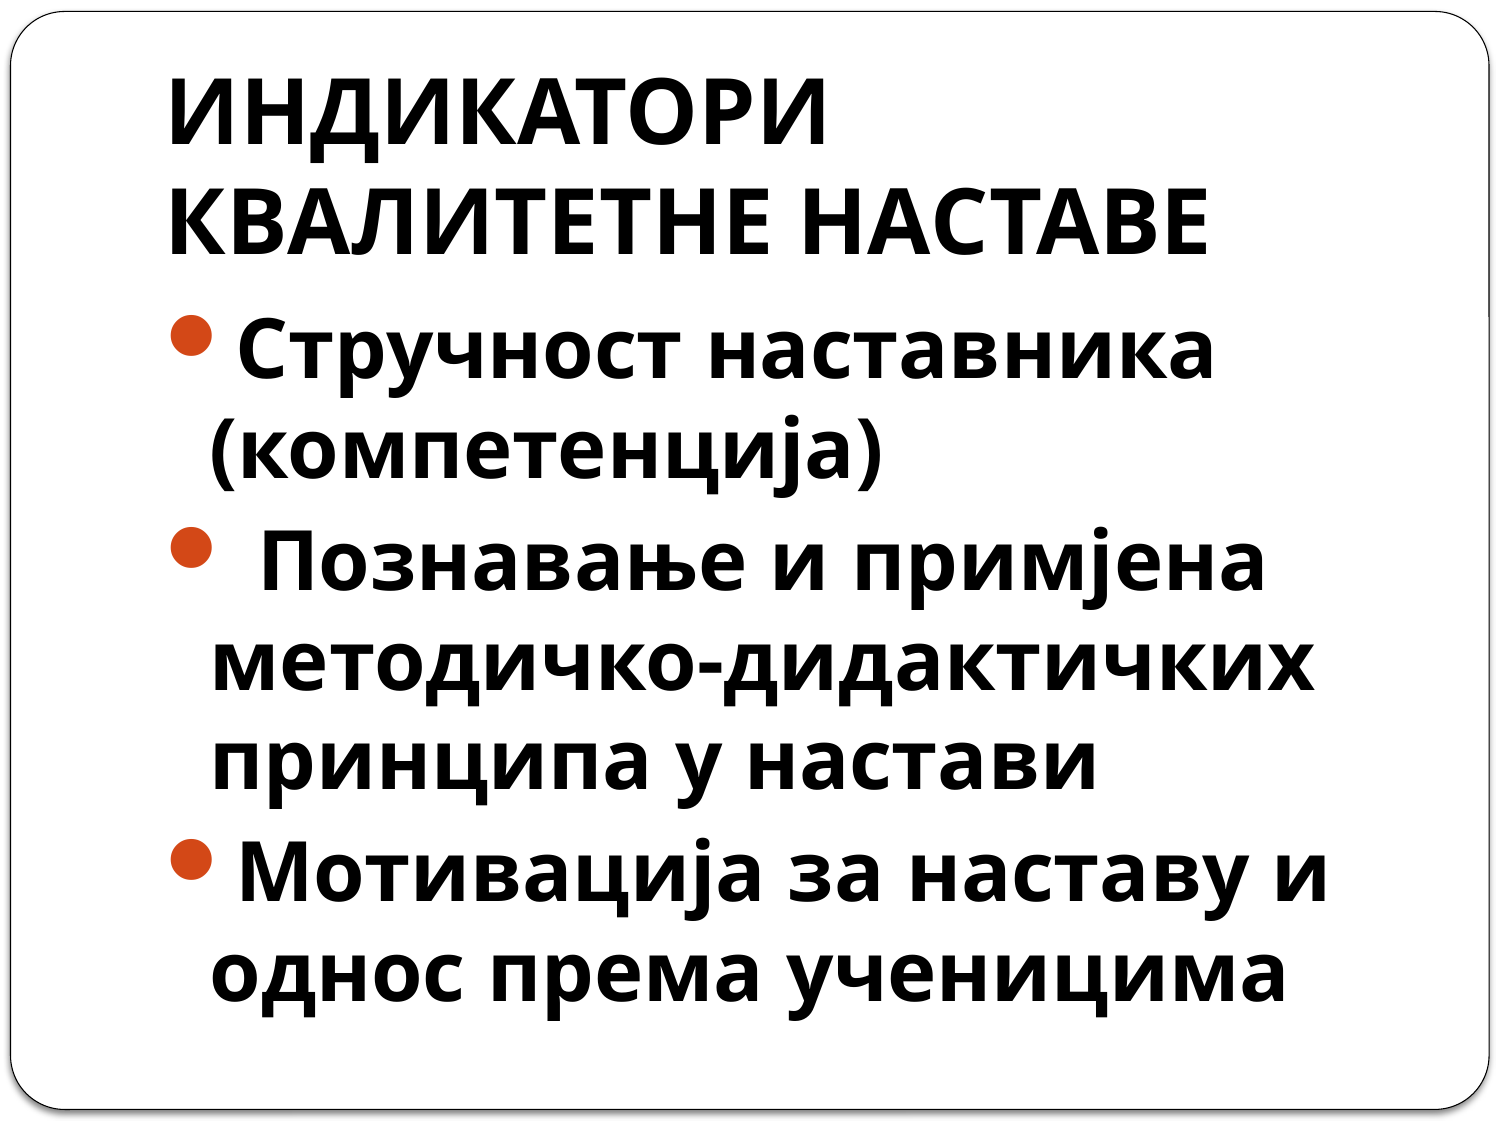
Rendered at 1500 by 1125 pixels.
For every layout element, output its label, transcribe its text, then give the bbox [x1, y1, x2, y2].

list Стручност наставника (компетенција) Познавање и примјена методичко-дидактичких принципа у настави Мотивација за наставу и однос према ученицима [150, 287, 1425, 1075]
title ИНДИКАТОРИ КВАЛИТЕТНЕ НАСТАВЕ [150, 45, 1425, 287]
